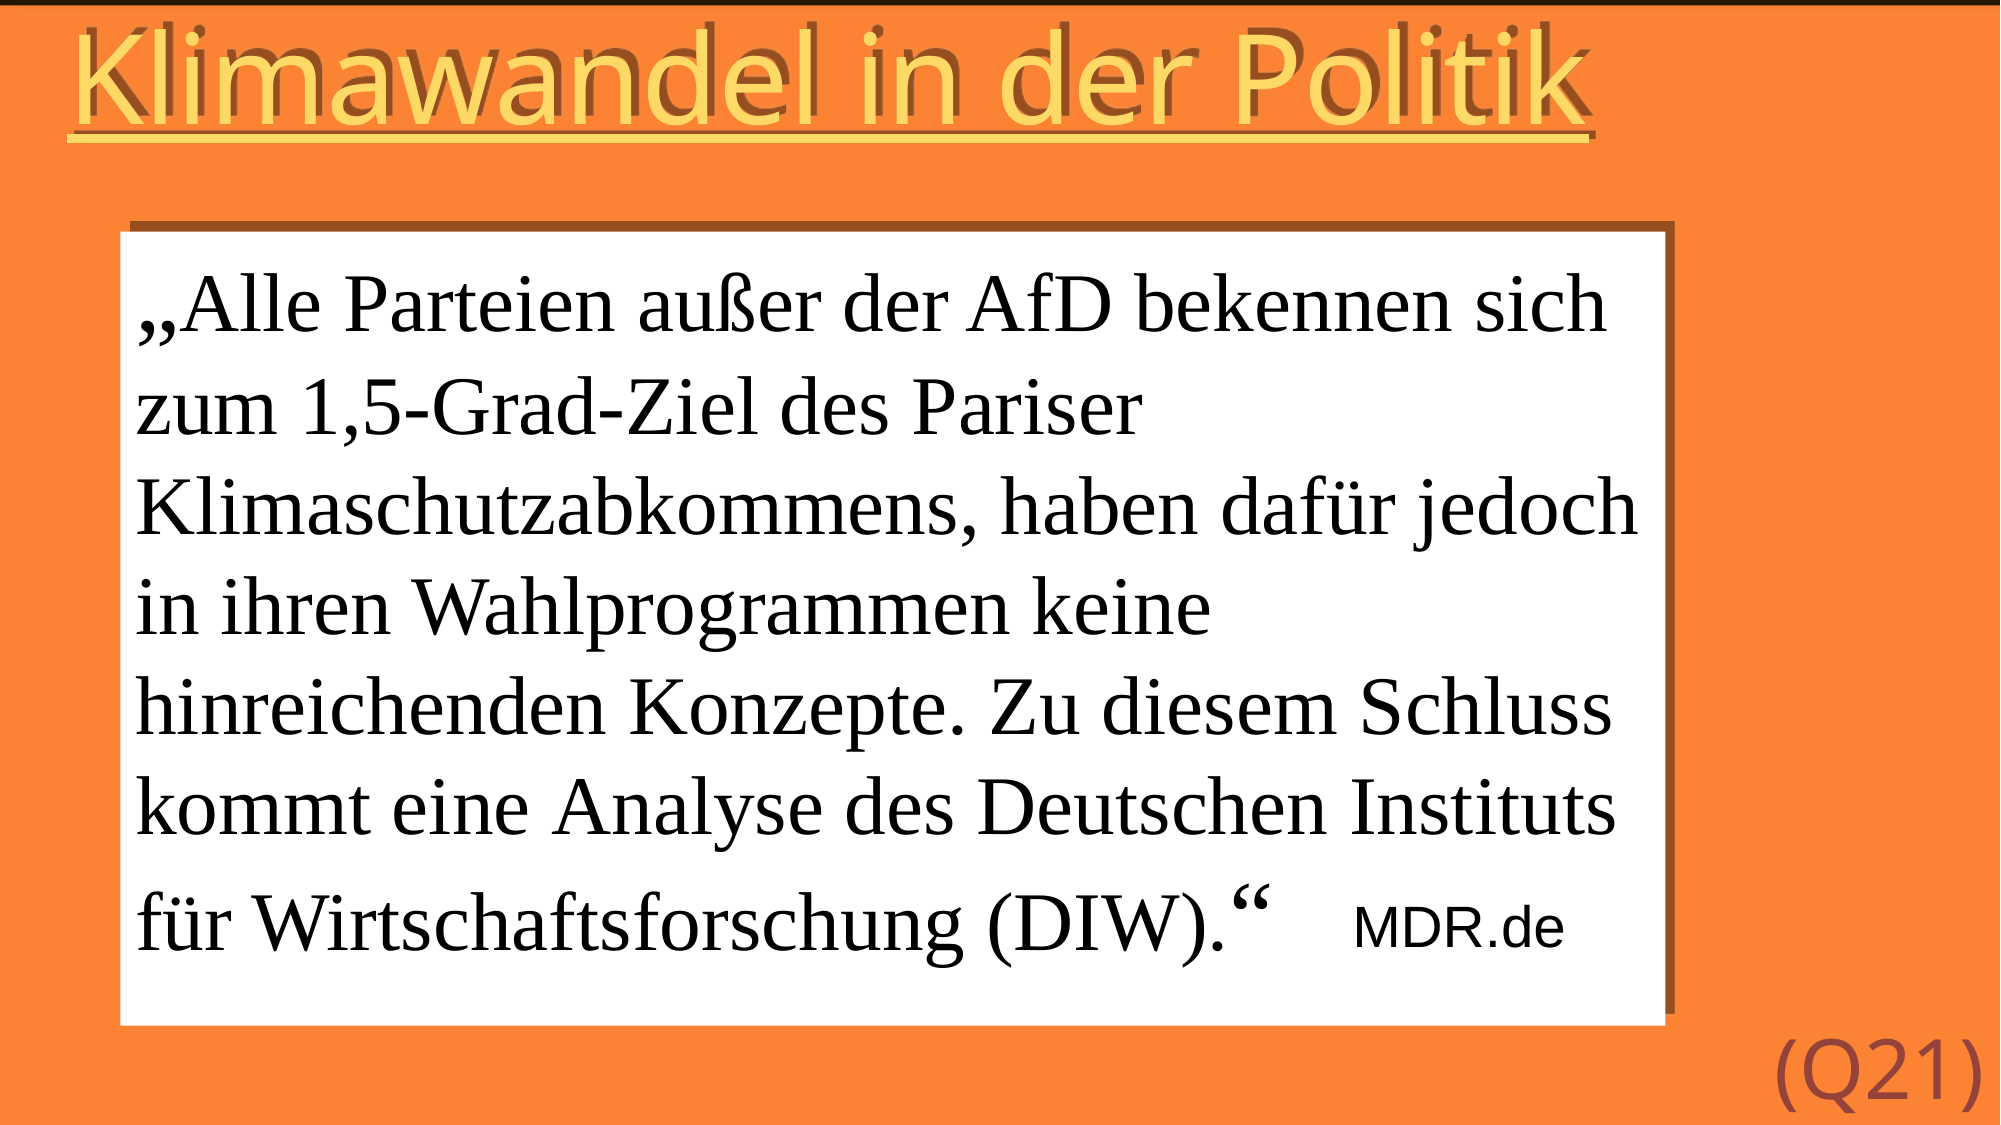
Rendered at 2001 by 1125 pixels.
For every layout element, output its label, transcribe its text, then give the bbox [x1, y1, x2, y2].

text_box [0, 0, 2000, 6]
text_box MDR.de [1337, 881, 1582, 967]
text_box (Q21) [1759, 1008, 2000, 1124]
text_box Klimawandel in der Politik [52, 6, 1604, 158]
text_box „Alle Parteien außer der AfD bekennen sich zum 1,5-Grad-Ziel des Pariser Klimaschutzabkommens, haben dafür jedoch in ihren Wahlprogrammen keine hinreichenden Konzepte. Zu diesem Schluss kommt eine Analyse des Deutschen Instituts für Wirtschaftsforschung (DIW).“ [120, 223, 1666, 1069]
